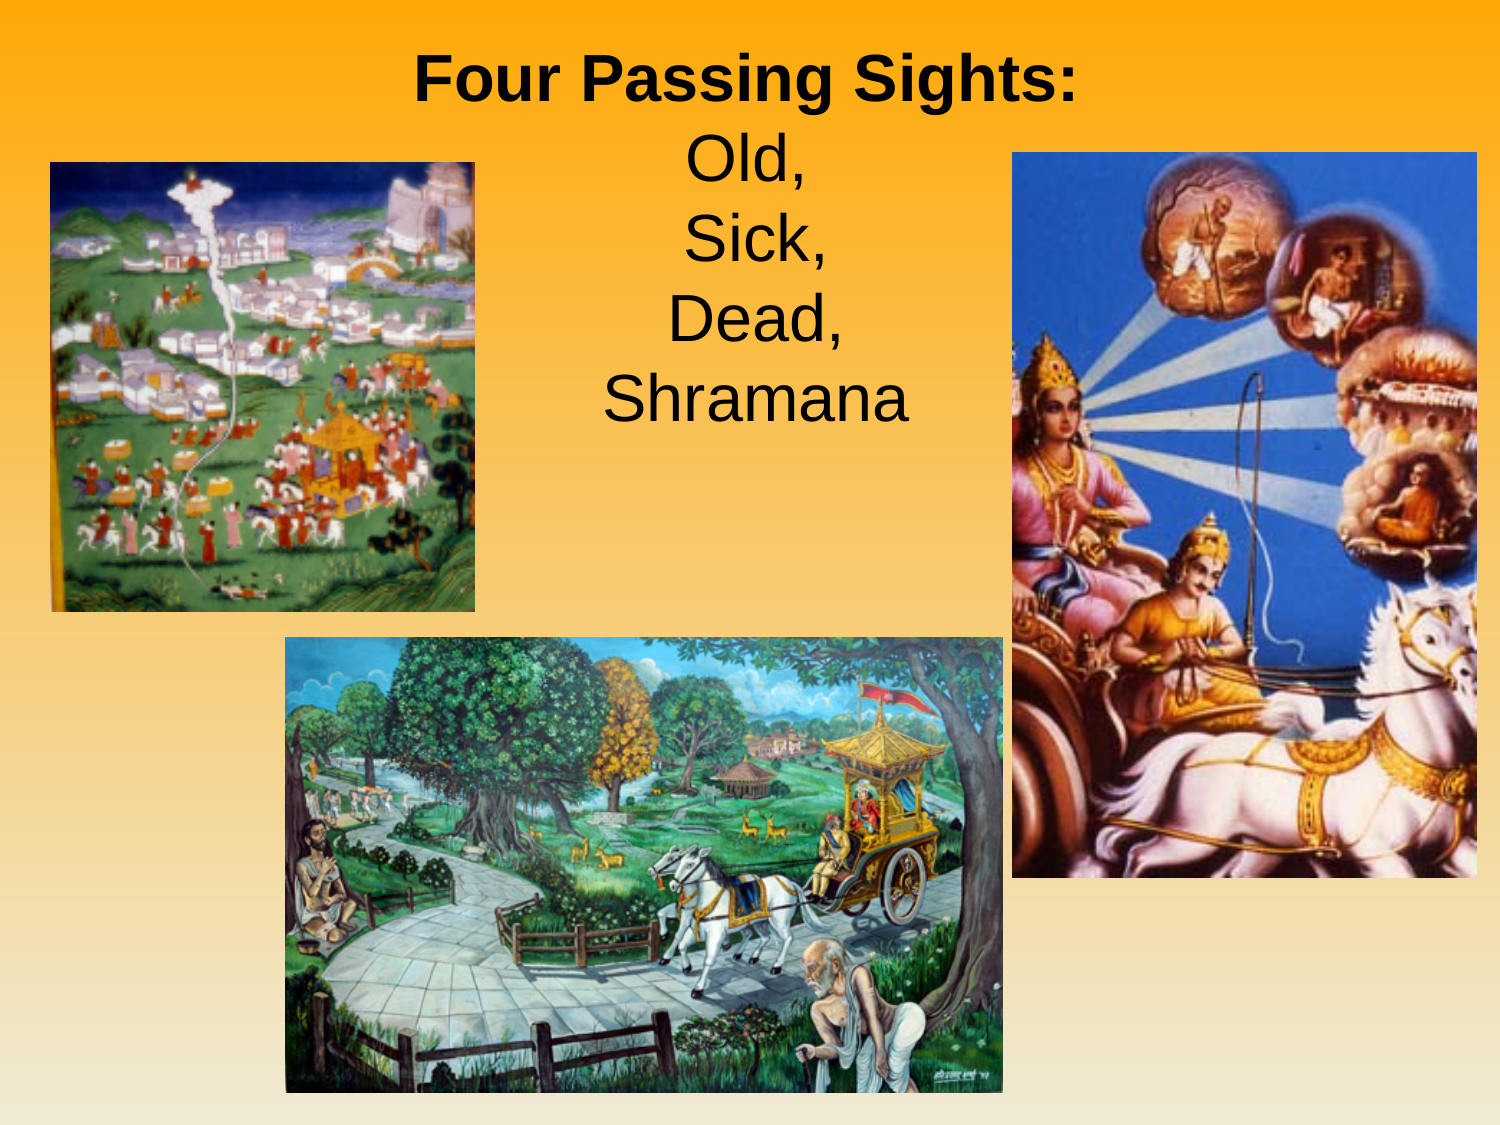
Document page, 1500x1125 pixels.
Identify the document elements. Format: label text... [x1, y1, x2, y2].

picture [49, 162, 476, 612]
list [1012, 152, 1477, 878]
picture [284, 637, 1004, 1093]
title Four Passing Sights: Old, Sick, Dead, Shramana [12, 45, 1500, 425]
